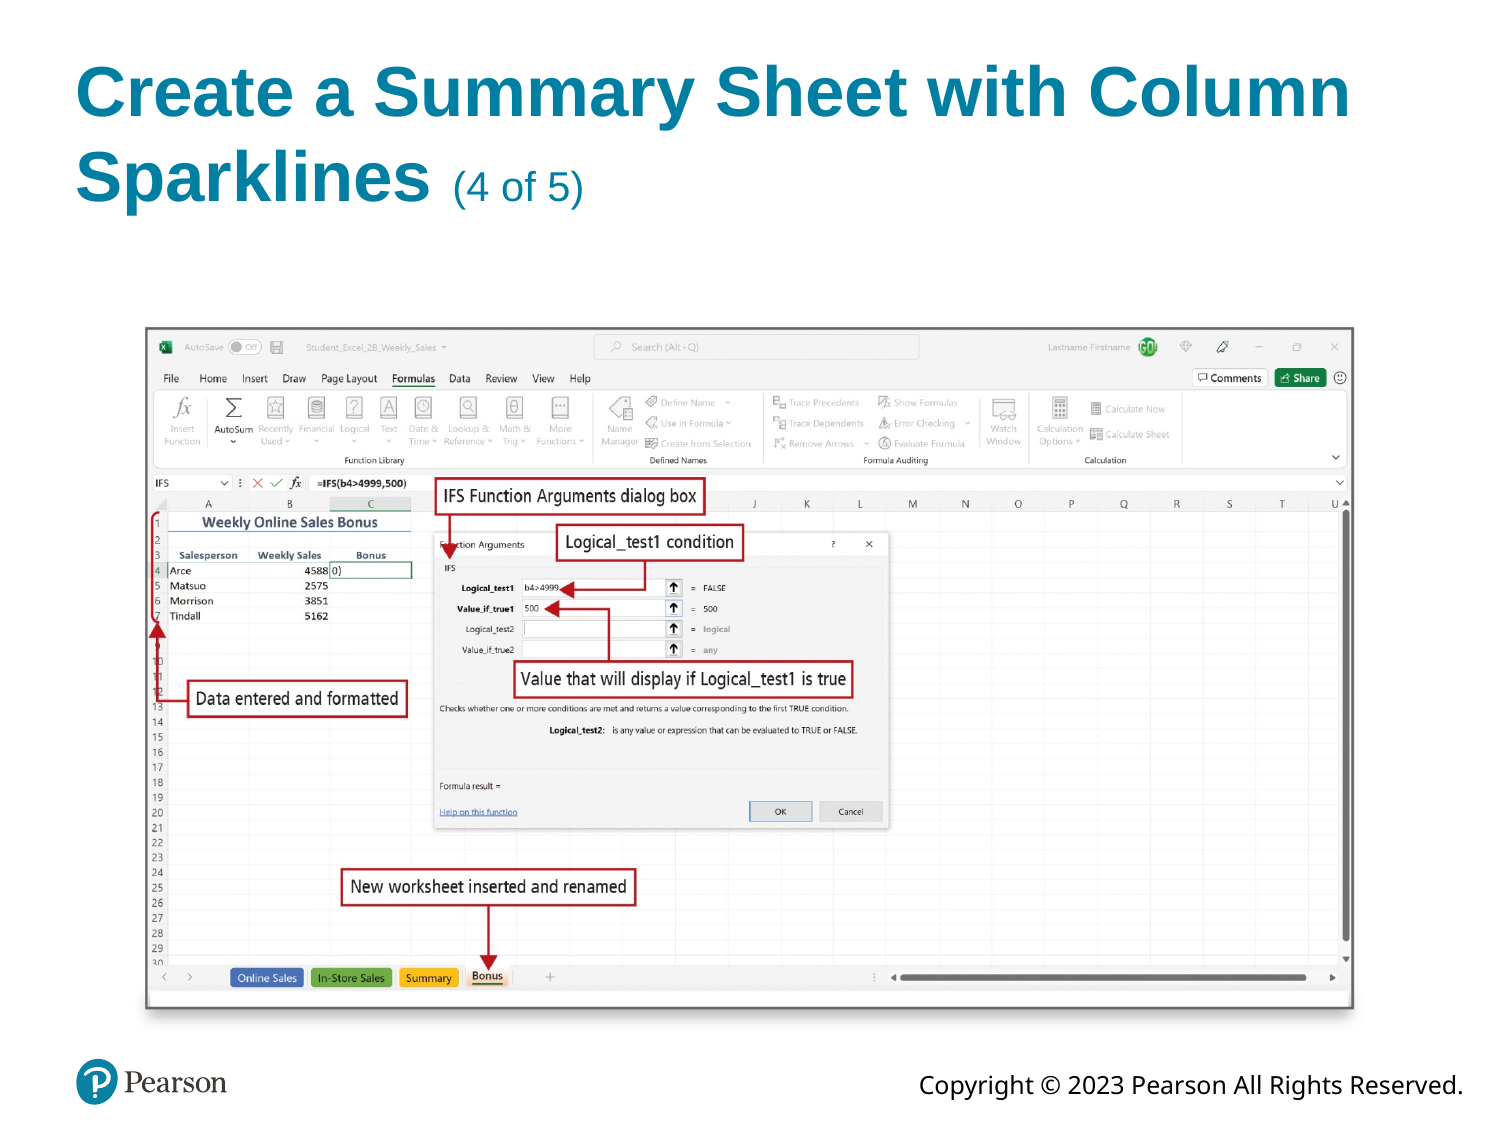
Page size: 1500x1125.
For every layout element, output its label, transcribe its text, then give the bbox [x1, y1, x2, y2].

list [126, 324, 1374, 1041]
title Create a Summary Sheet with Column Sparklines (4 of 5) [75, 35, 1425, 216]
